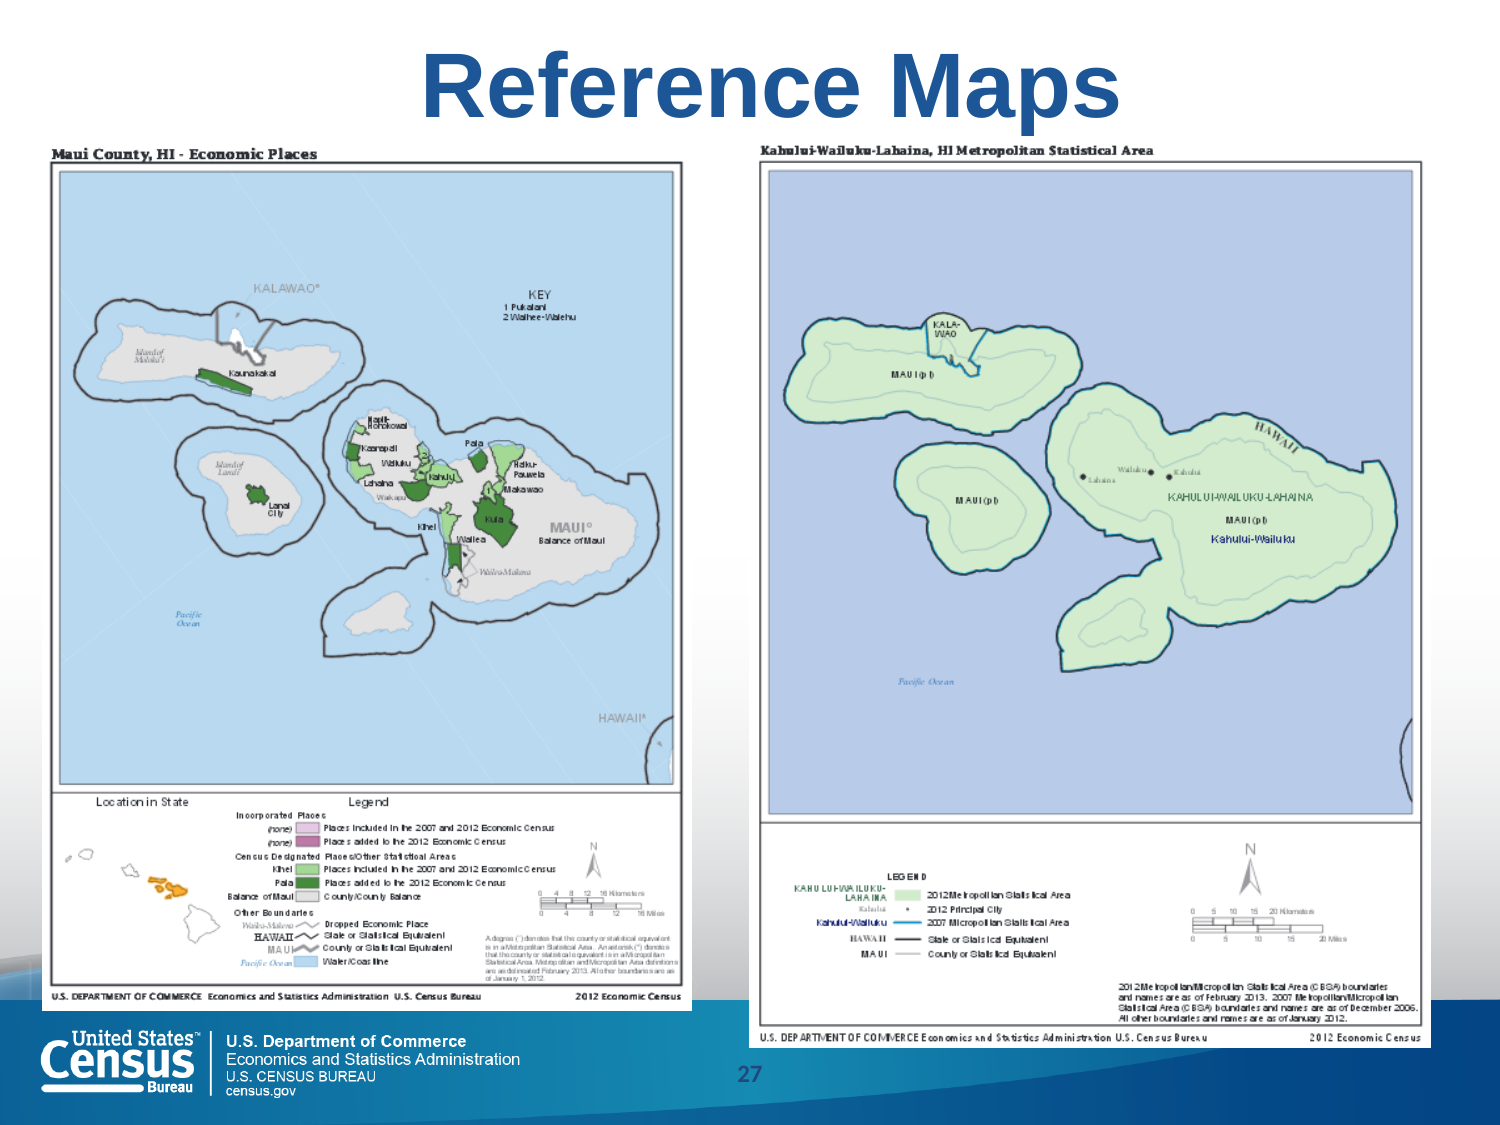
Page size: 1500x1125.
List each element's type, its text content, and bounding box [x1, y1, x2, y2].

title Reference Maps [75, 24, 1469, 137]
slide_number 27 [575, 1042, 925, 1103]
picture [0, 0, 1500, 1125]
